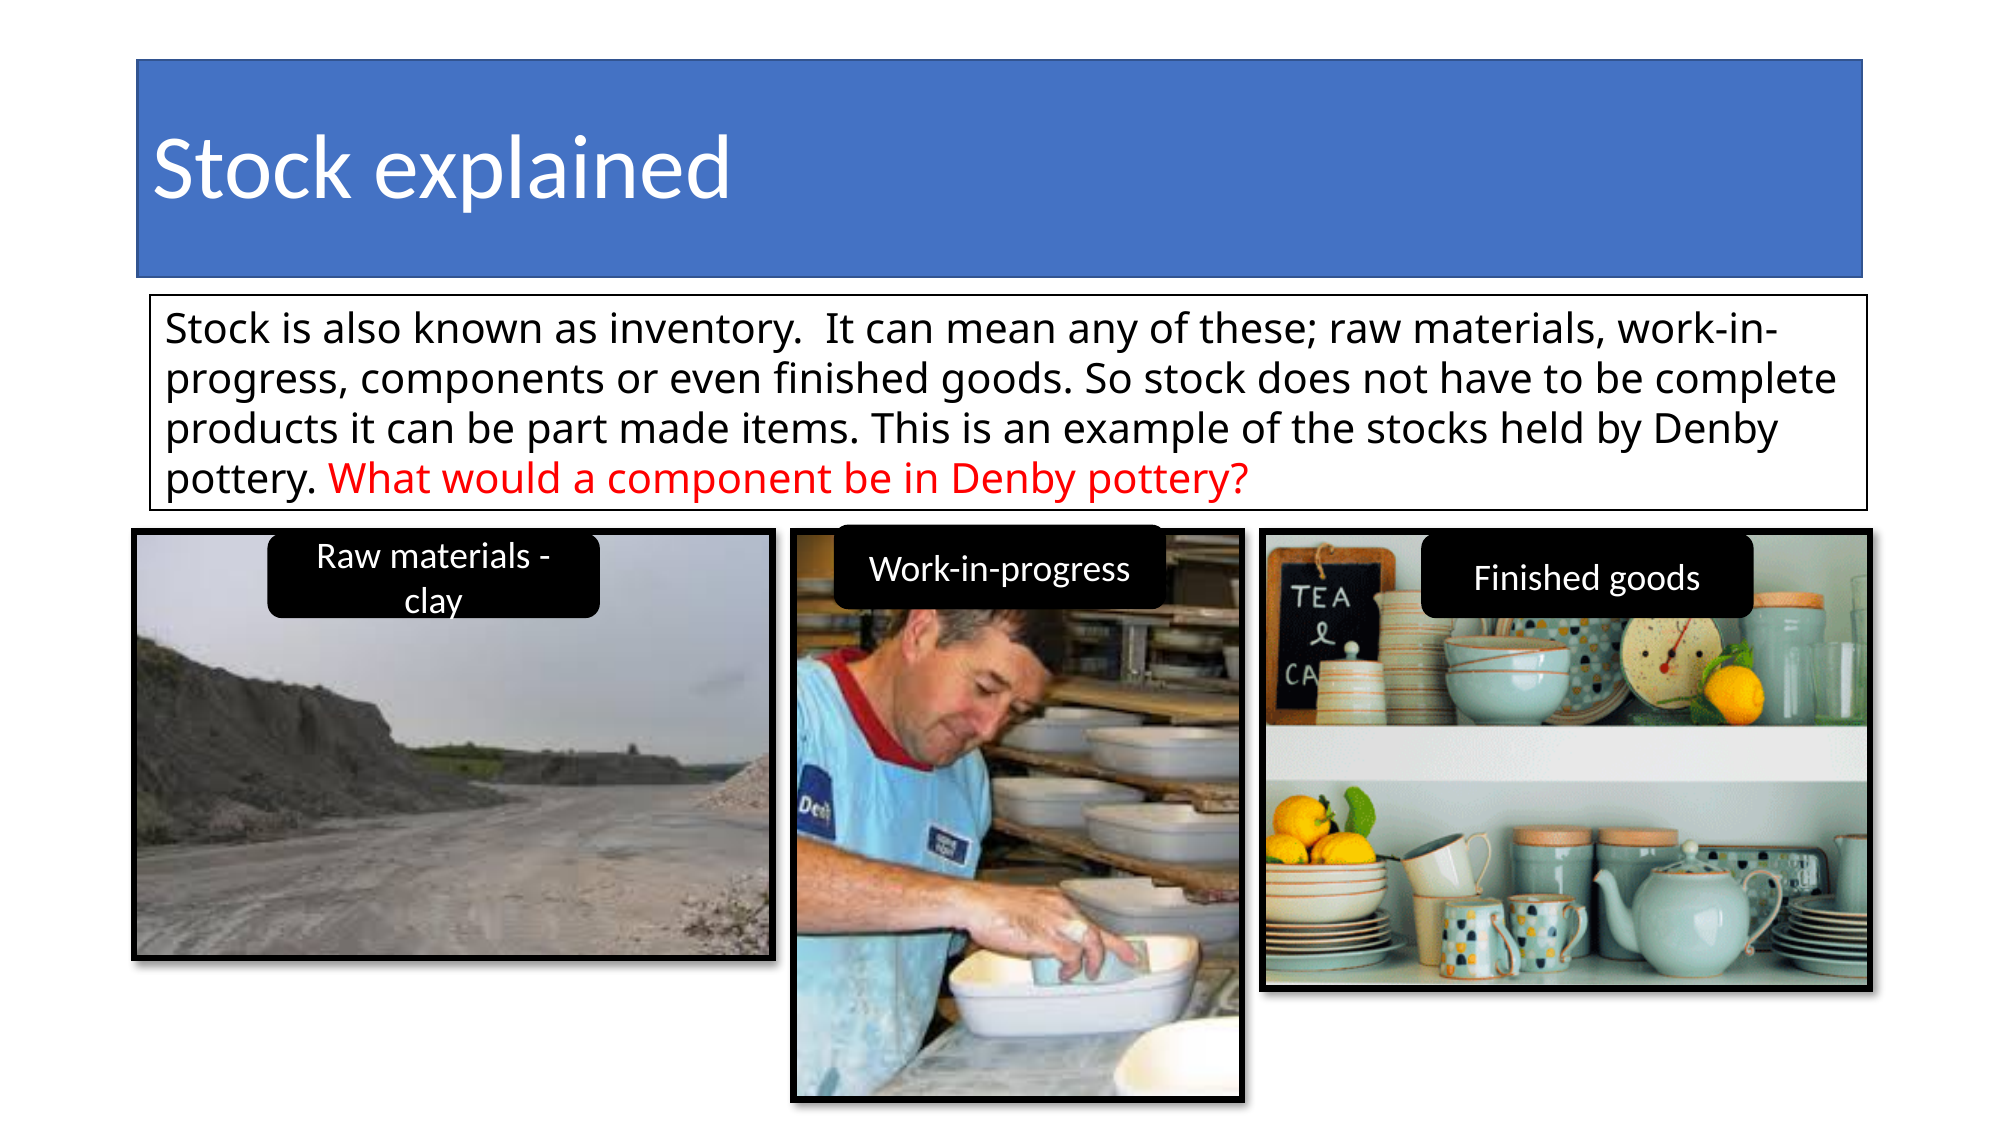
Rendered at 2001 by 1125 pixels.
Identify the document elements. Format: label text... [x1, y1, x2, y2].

text_box Stock is also known as inventory. It can mean any of these; raw materials, work-in-progress, components or even finished goods. So stock does not have to be complete products it can be part made items. This is an example of the stocks held by Denby pottery. What would a component be in Denby pottery? [149, 294, 1868, 511]
picture [137, 534, 770, 956]
picture [1265, 534, 1867, 986]
picture [796, 534, 1239, 1097]
text_box Work-in-progress [834, 524, 1166, 534]
title Stock explained [136, 59, 1863, 278]
